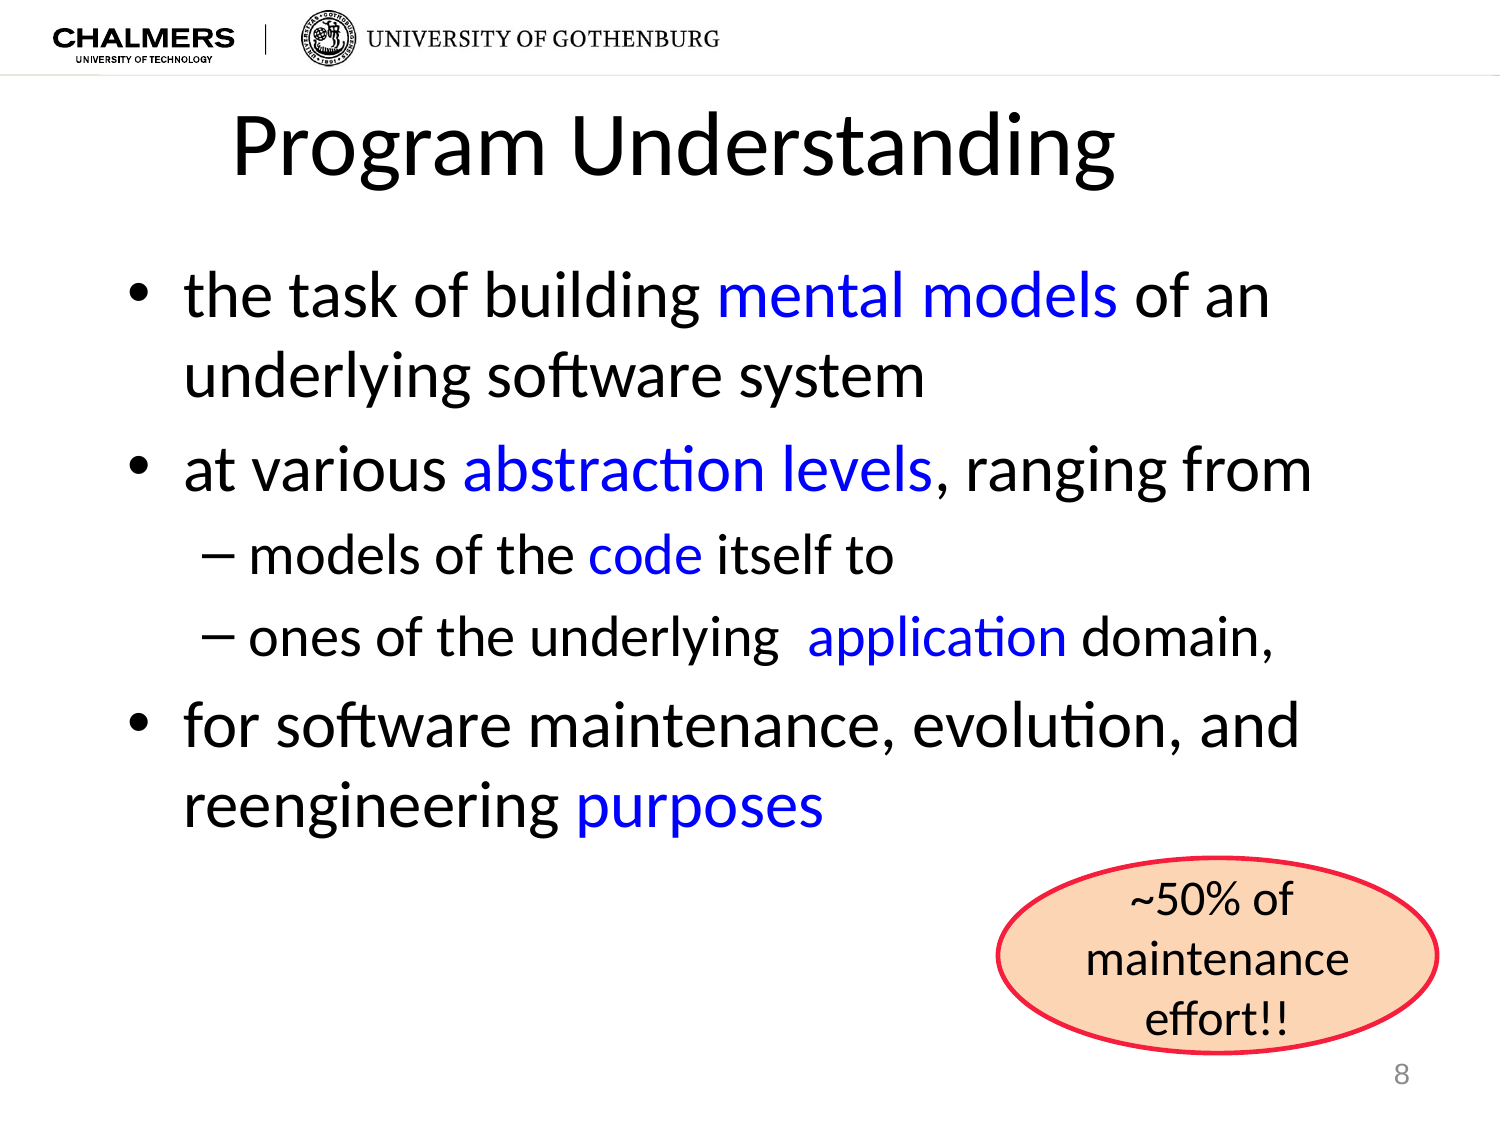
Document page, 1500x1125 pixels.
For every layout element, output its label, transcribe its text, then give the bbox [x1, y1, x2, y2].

picture [301, 10, 720, 45]
slide_number 8 [1074, 1042, 1425, 1103]
list the task of building mental models of an underlying software system at various abstraction levels, ranging from models of the code itself to ones of the underlying application domain, for software maintenance, evolution, and reengineering purposes [112, 243, 1463, 986]
title Program Understanding [0, 45, 1350, 233]
text_box ~50% of maintenance effort!! [997, 857, 1438, 1054]
